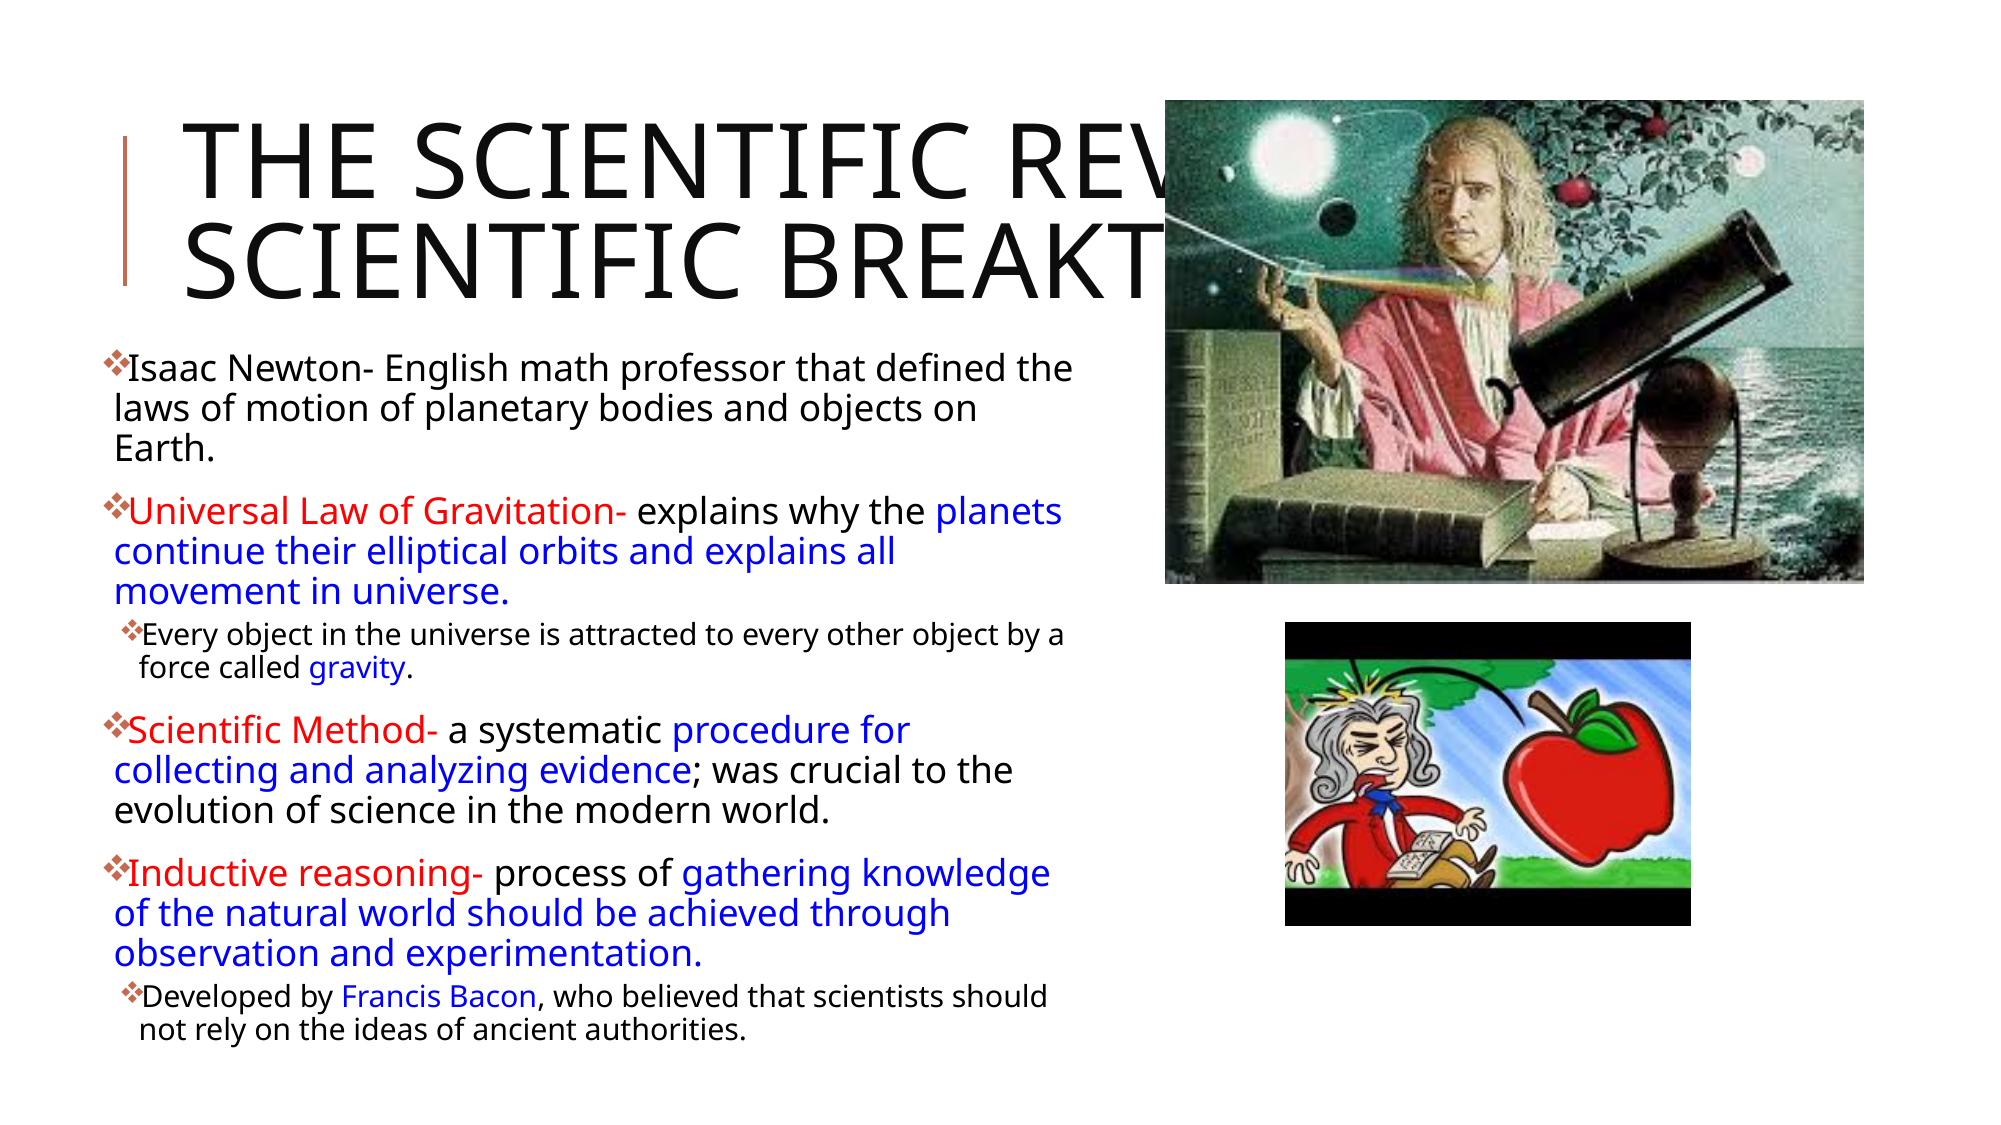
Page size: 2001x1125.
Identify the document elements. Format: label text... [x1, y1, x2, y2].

picture [1285, 621, 1691, 926]
list Isaac Newton- English math professor that defined the laws of motion of planetary bodies and objects on Earth. Universal Law of Gravitation- explains why the planets continue their elliptical orbits and explains all movement in universe. Every object in the universe is attracted to every other object by a force called gravity. Scientific Method- a systematic procedure for collecting and analyzing evidence; was crucial to the evolution of science in the modern world. Inductive reasoning- process of gathering knowledge of the natural world should be achieved through observation and experimentation. Developed by Francis Bacon, who believed that scientists should not rely on the ideas of ancient authorities. [92, 341, 1091, 1063]
title The Scientific Revolution: Scientific breakthroughs [168, 96, 1165, 342]
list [1164, 99, 1864, 584]
